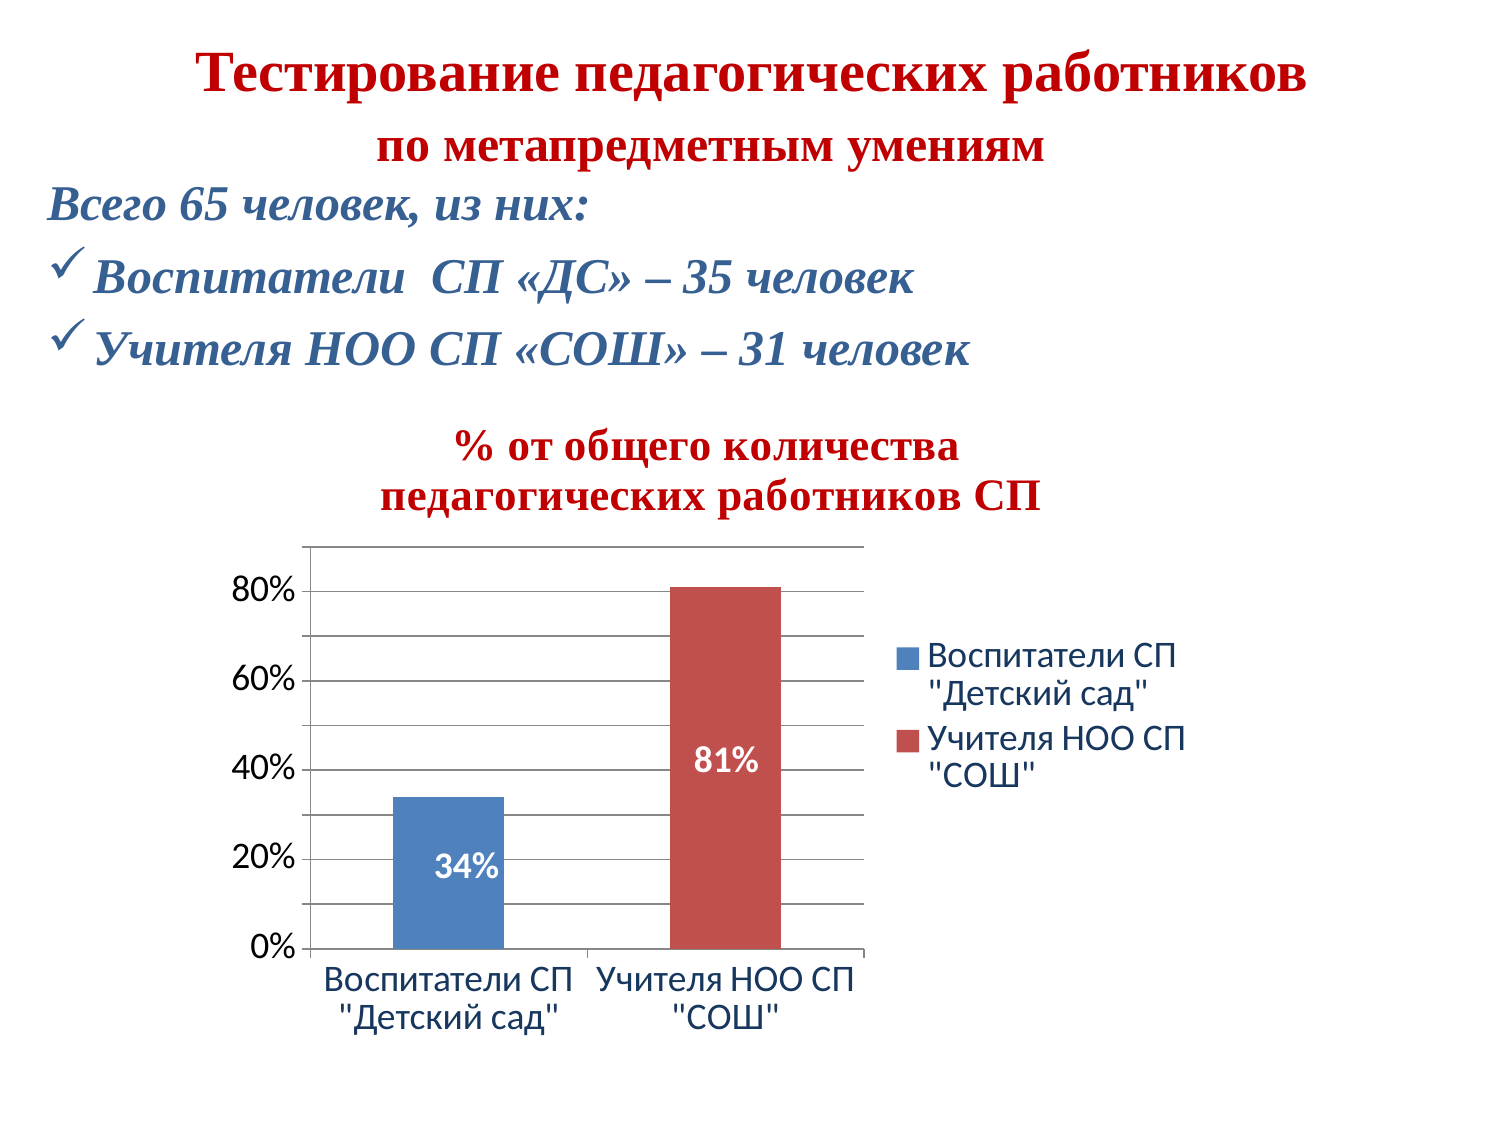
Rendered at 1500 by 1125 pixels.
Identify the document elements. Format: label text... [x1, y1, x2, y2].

chart [211, 385, 1212, 1053]
title Тестирование педагогических работников [76, 39, 1427, 97]
text_box по метапредметным умениям [362, 104, 1061, 179]
list Всего 65 человек, из них: Воспитатели СП «ДС» – 35 человек Учителя НОО СП «СОШ» – 31 человек [32, 163, 1383, 400]
